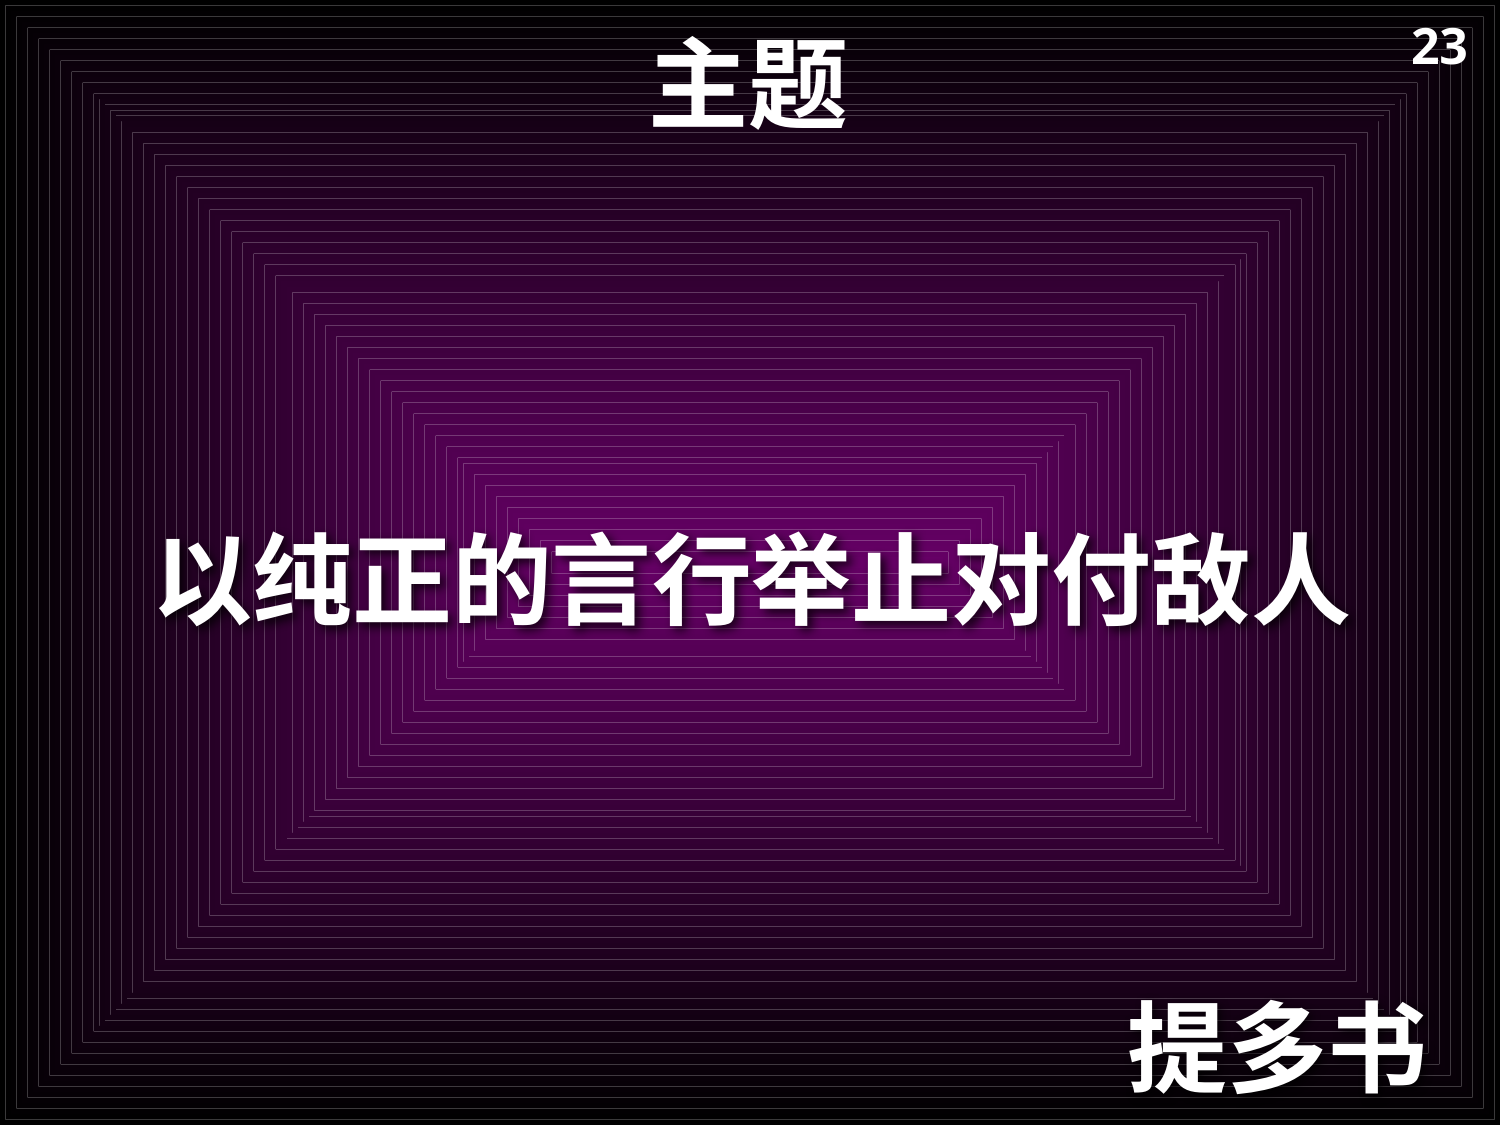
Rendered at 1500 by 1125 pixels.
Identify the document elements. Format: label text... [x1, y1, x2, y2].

text_box 以纯正的言行举止对付敌人 [2, 273, 1500, 882]
text_box [2, 235, 1500, 271]
text_box [2, 891, 1500, 957]
title 主题 [0, 0, 1500, 165]
text_box 提多书 [209, 971, 1443, 1121]
text_box 23 [1340, 7, 1483, 82]
